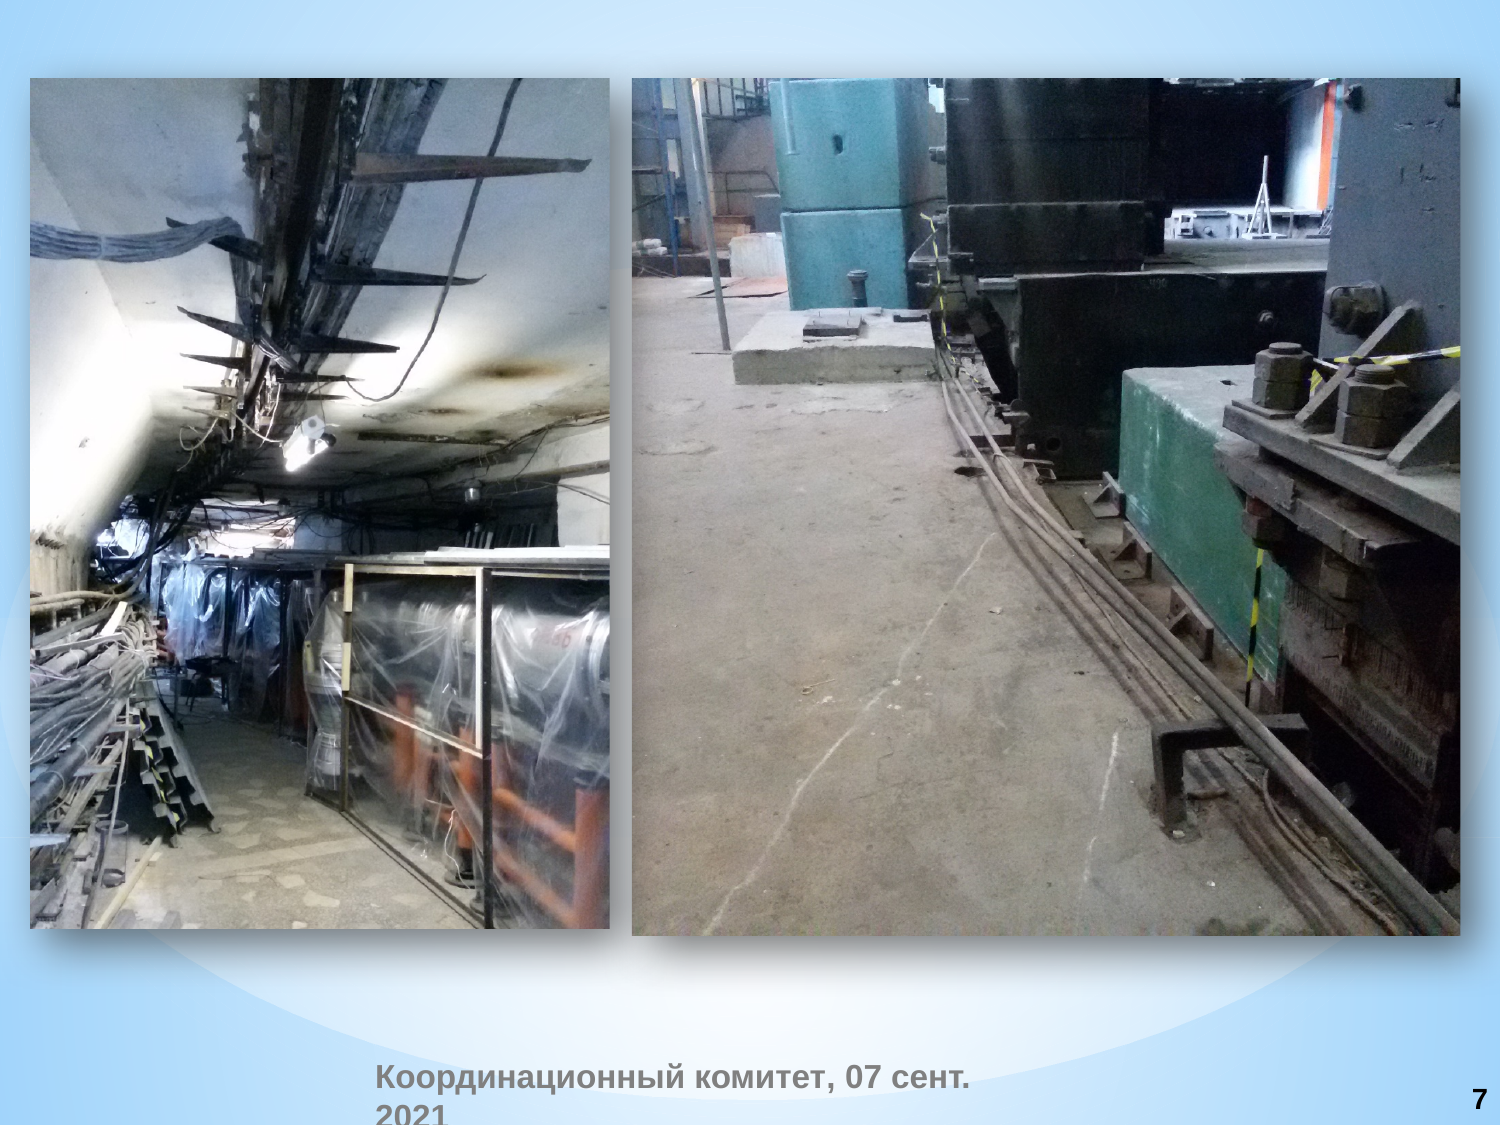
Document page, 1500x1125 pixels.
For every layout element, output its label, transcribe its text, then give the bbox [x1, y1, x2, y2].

footer Координационный комитет, 07 сент. 2021 [360, 1065, 1069, 1125]
picture [0, 77, 1461, 937]
slide_number 7 [1153, 1058, 1500, 1125]
